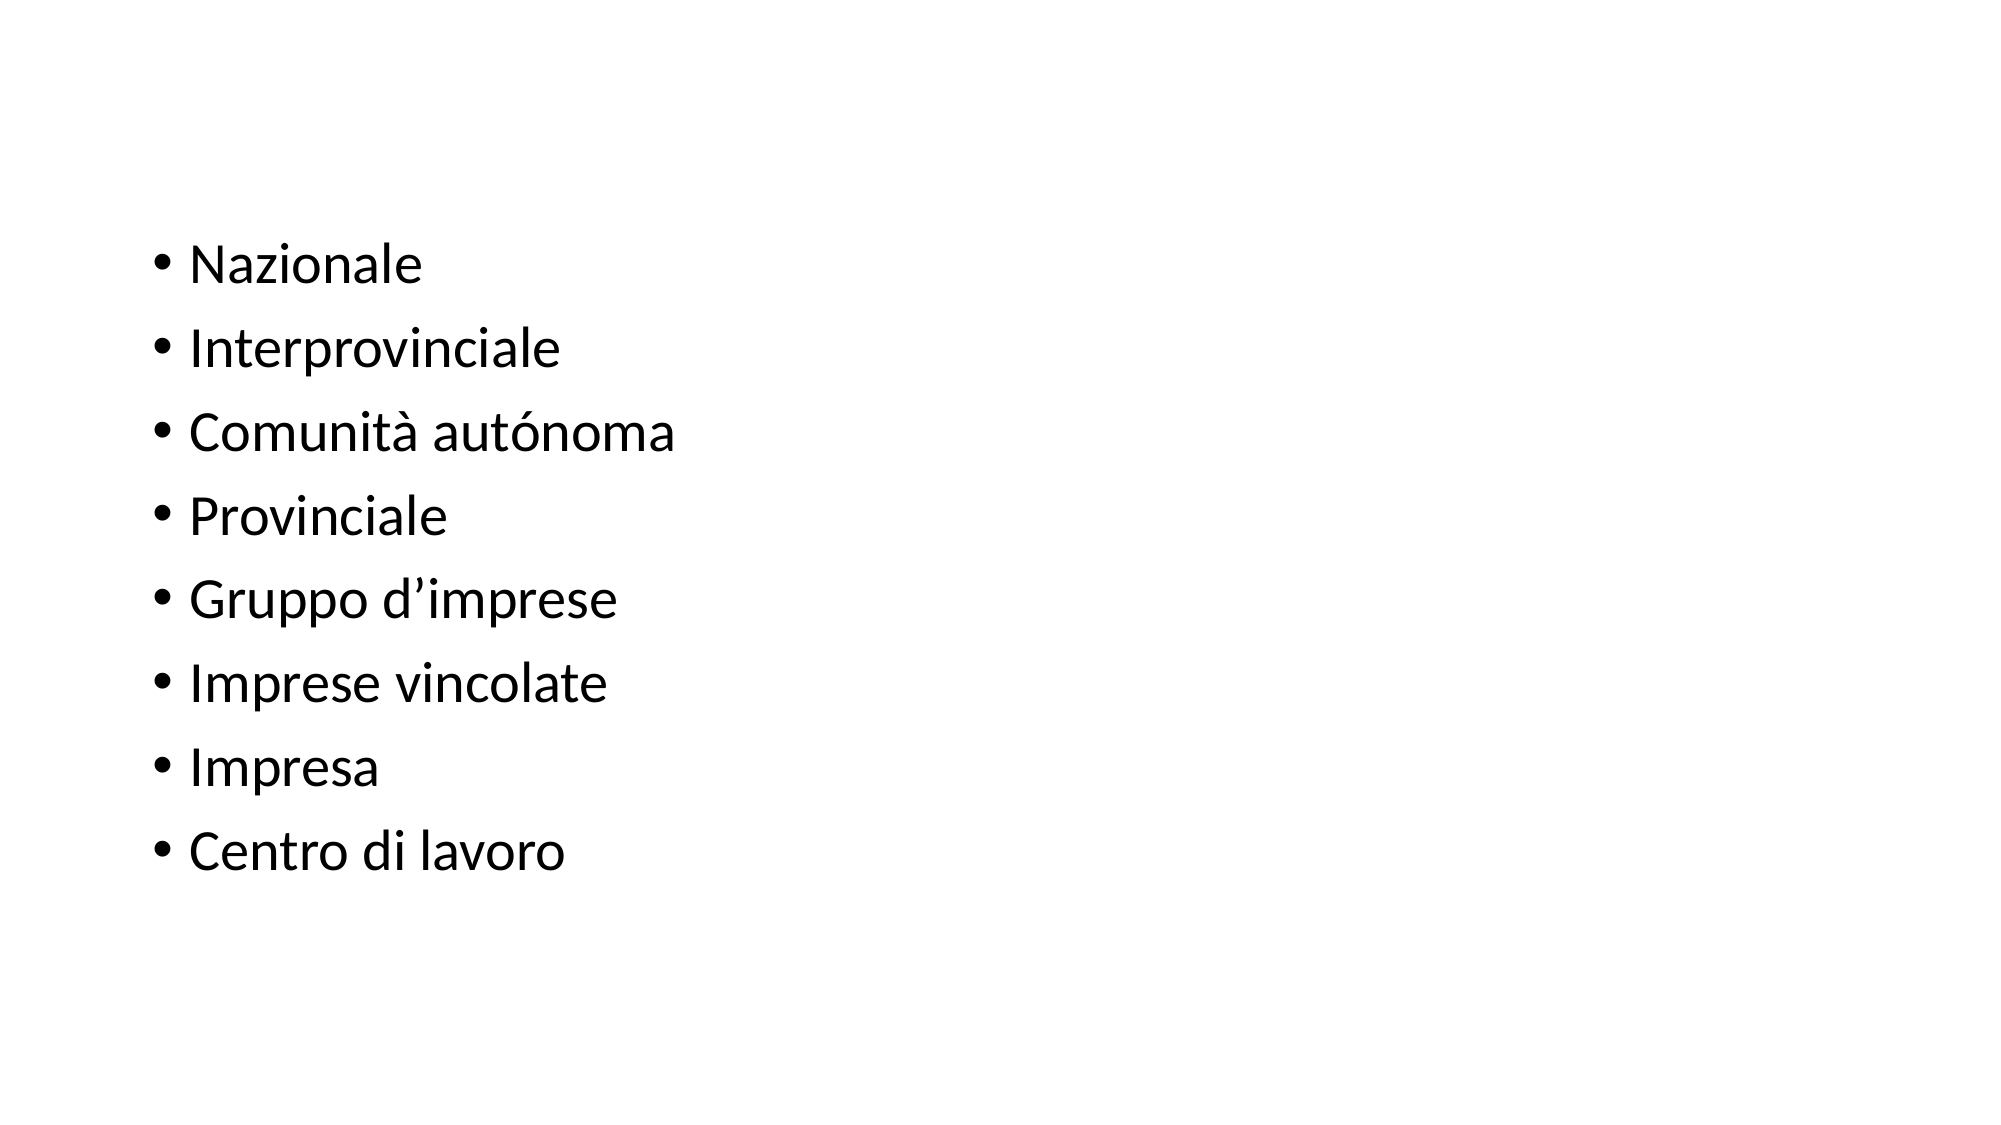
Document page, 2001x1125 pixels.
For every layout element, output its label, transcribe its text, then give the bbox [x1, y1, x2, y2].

list Nazionale Interprovinciale Comunità autónoma Provinciale Gruppo d’imprese Imprese vincolate Impresa Centro di lavoro [137, 226, 1863, 1014]
